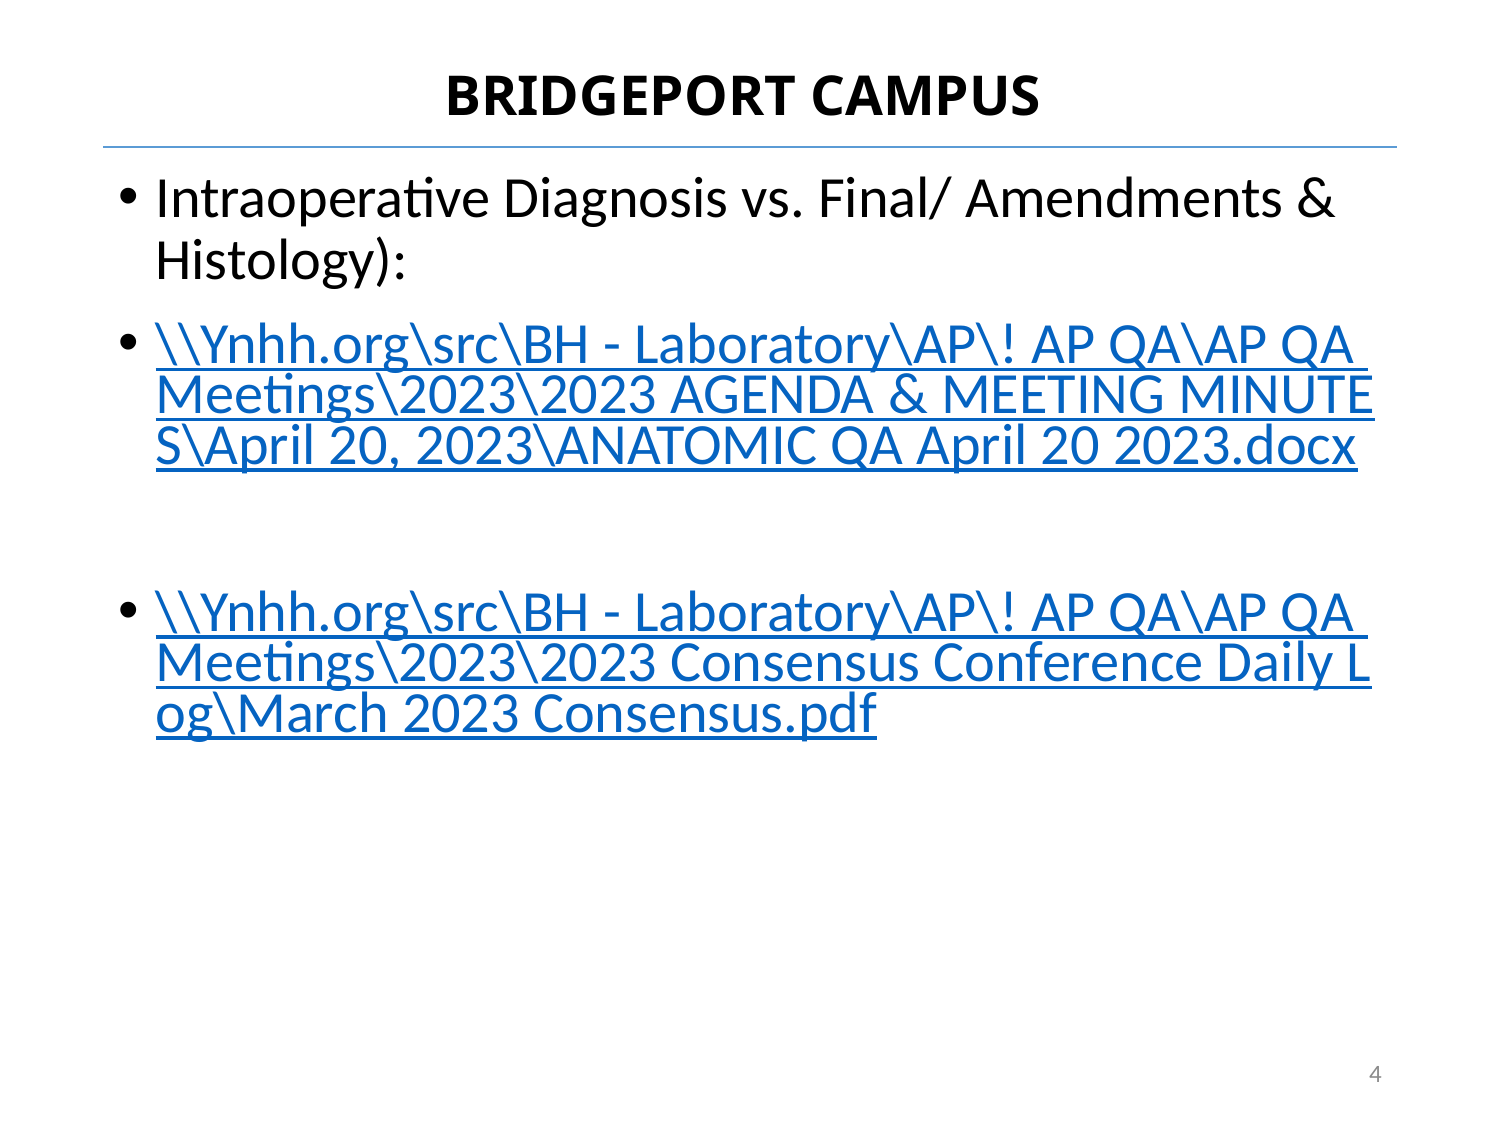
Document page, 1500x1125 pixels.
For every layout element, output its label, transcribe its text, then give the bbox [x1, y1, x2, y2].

title BRIDGEPORT CAMPUS [103, 59, 1397, 136]
slide_number 4 [1059, 1042, 1397, 1103]
list Intraoperative Diagnosis vs. Final/ Amendments & Histology): \\Ynhh.org\src\BH - Laboratory\AP\! AP QA\AP QA Meetings\2023\2023 AGENDA & MEETING MINUTES\April 20, 2023\ANATOMIC QA April 20 2023.docx \\Ynhh.org\src\BH - Laboratory\AP\! AP QA\AP QA Meetings\2023\2023 Consensus Conference Daily Log\March 2023 Consensus.pdf [103, 159, 1397, 1014]
